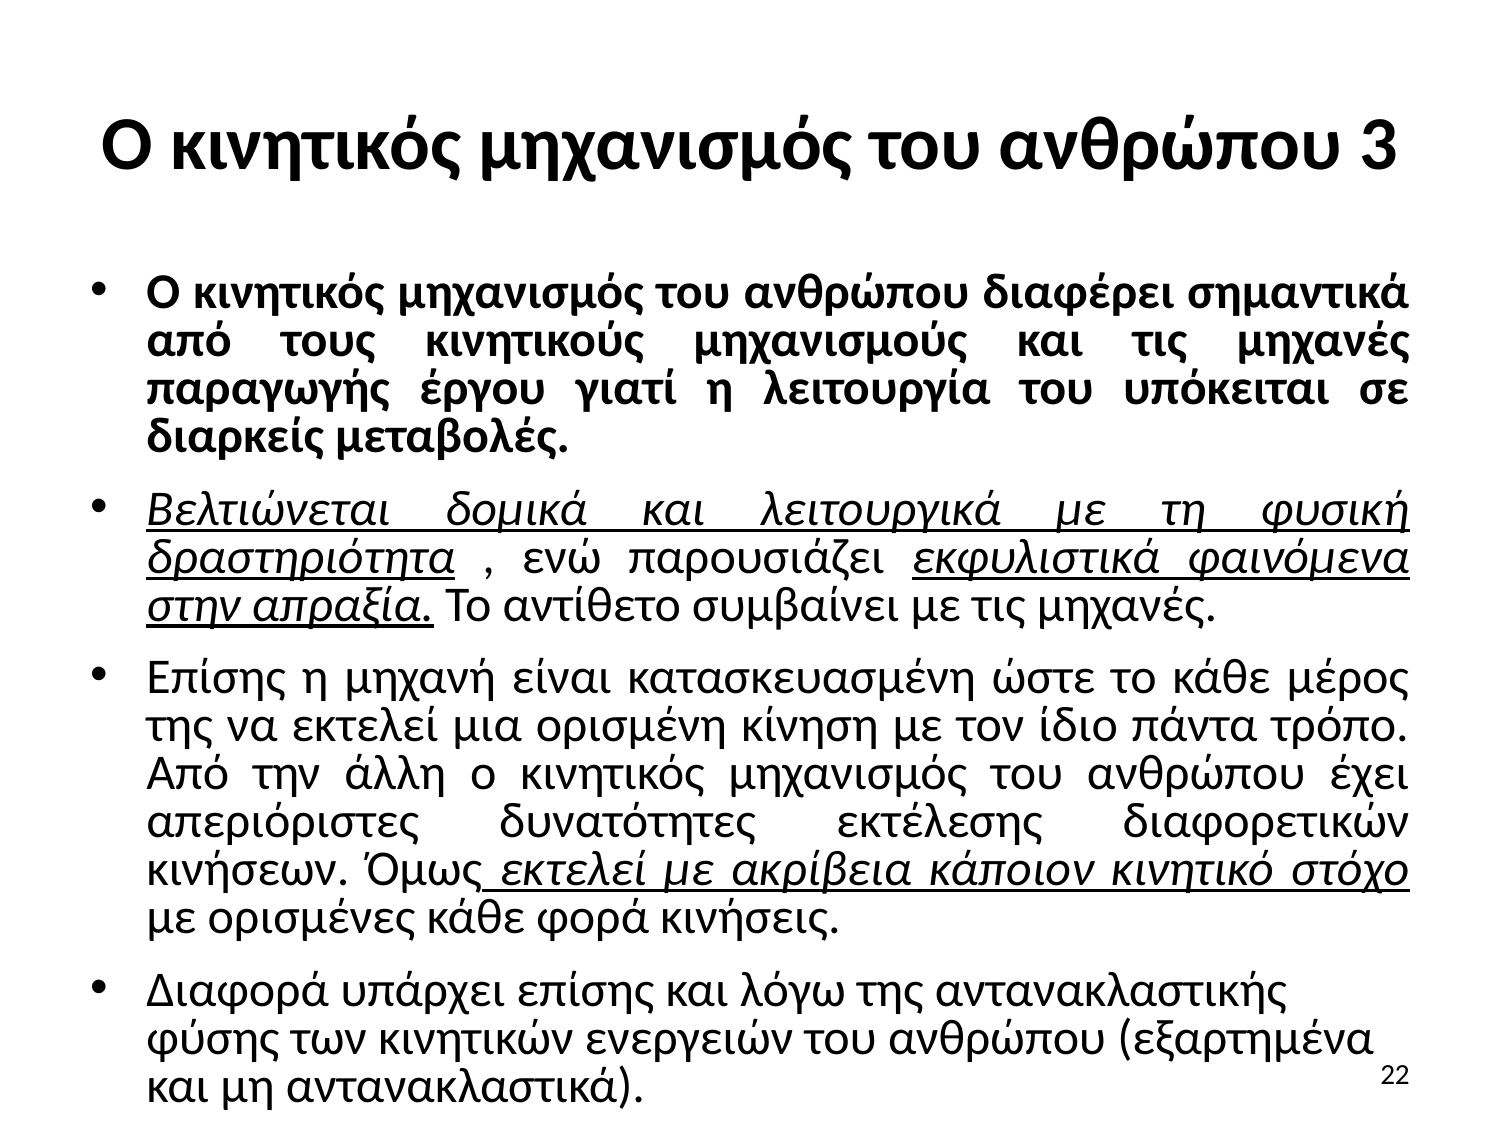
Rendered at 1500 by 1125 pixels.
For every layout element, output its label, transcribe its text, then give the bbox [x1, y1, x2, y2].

title Ο κινητικός μηχανισμός του ανθρώπου 3 [75, 45, 1425, 233]
slide_number 22 [1074, 1042, 1425, 1103]
list Ο κινητικός μηχανισμός του ανθρώπου διαφέρει σημαντικά από τους κινητικούς μηχανισμούς και τις μηχανές παραγωγής έργου γιατί η λειτουργία του υπόκειται σε διαρκείς μεταβολές. Βελτιώνεται δομικά και λειτουργικά με τη φυσική δραστηριότητα , ενώ παρουσιάζει εκφυλιστικά φαινόμενα στην απραξία. Το αντίθετο συμβαίνει με τις μηχανές. Επίσης η μηχανή είναι κατασκευασμένη ώστε το κάθε μέρος της να εκτελεί μια ορισμένη κίνηση με τον ίδιο πάντα τρόπο. Από την άλλη ο κινητικός μηχανισμός του ανθρώπου έχει απεριόριστες δυνατότητες εκτέλεσης διαφορετικών κινήσεων. Όμως εκτελεί με ακρίβεια κάποιον κινητικό στόχο με ορισμένες κάθε φορά κινήσεις. Διαφορά υπάρχει επίσης και λόγω της αντανακλαστικής φύσης των κινητικών ενεργειών του ανθρώπου (εξαρτημένα και μη αντανακλαστικά). [75, 262, 1425, 1005]
